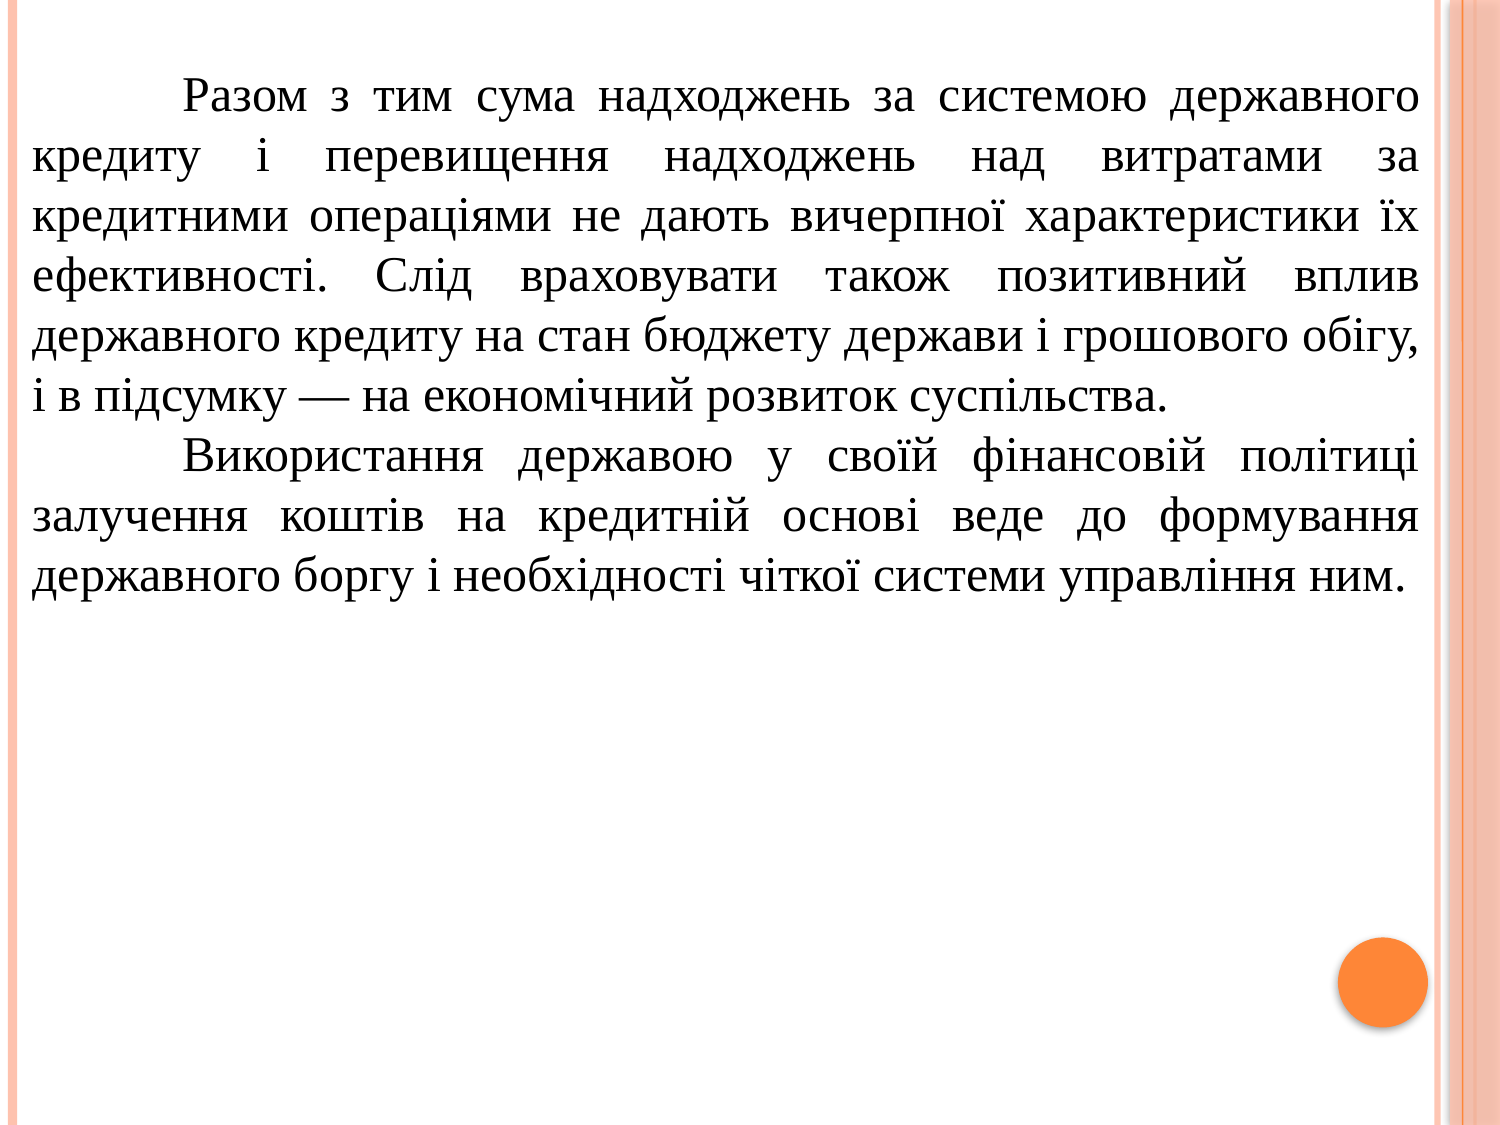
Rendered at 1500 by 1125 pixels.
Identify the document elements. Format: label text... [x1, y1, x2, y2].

text_box Разом з тим сума надходжень за системою державного кредиту і перевищення надходжень над витратами за кредитними операціями не дають вичерпної характеристики їх ефективності. Слід враховувати також позитивний вплив державного кредиту на стан бюджету держави і грошового обігу, і в підсумку — на економічний розвиток суспільства. Використання державою у своїй фінансовій політиці залучення коштів на кредитній основі веде до формування державного боргу і необхідності чіткої системи управління ним. [17, 54, 1436, 610]
